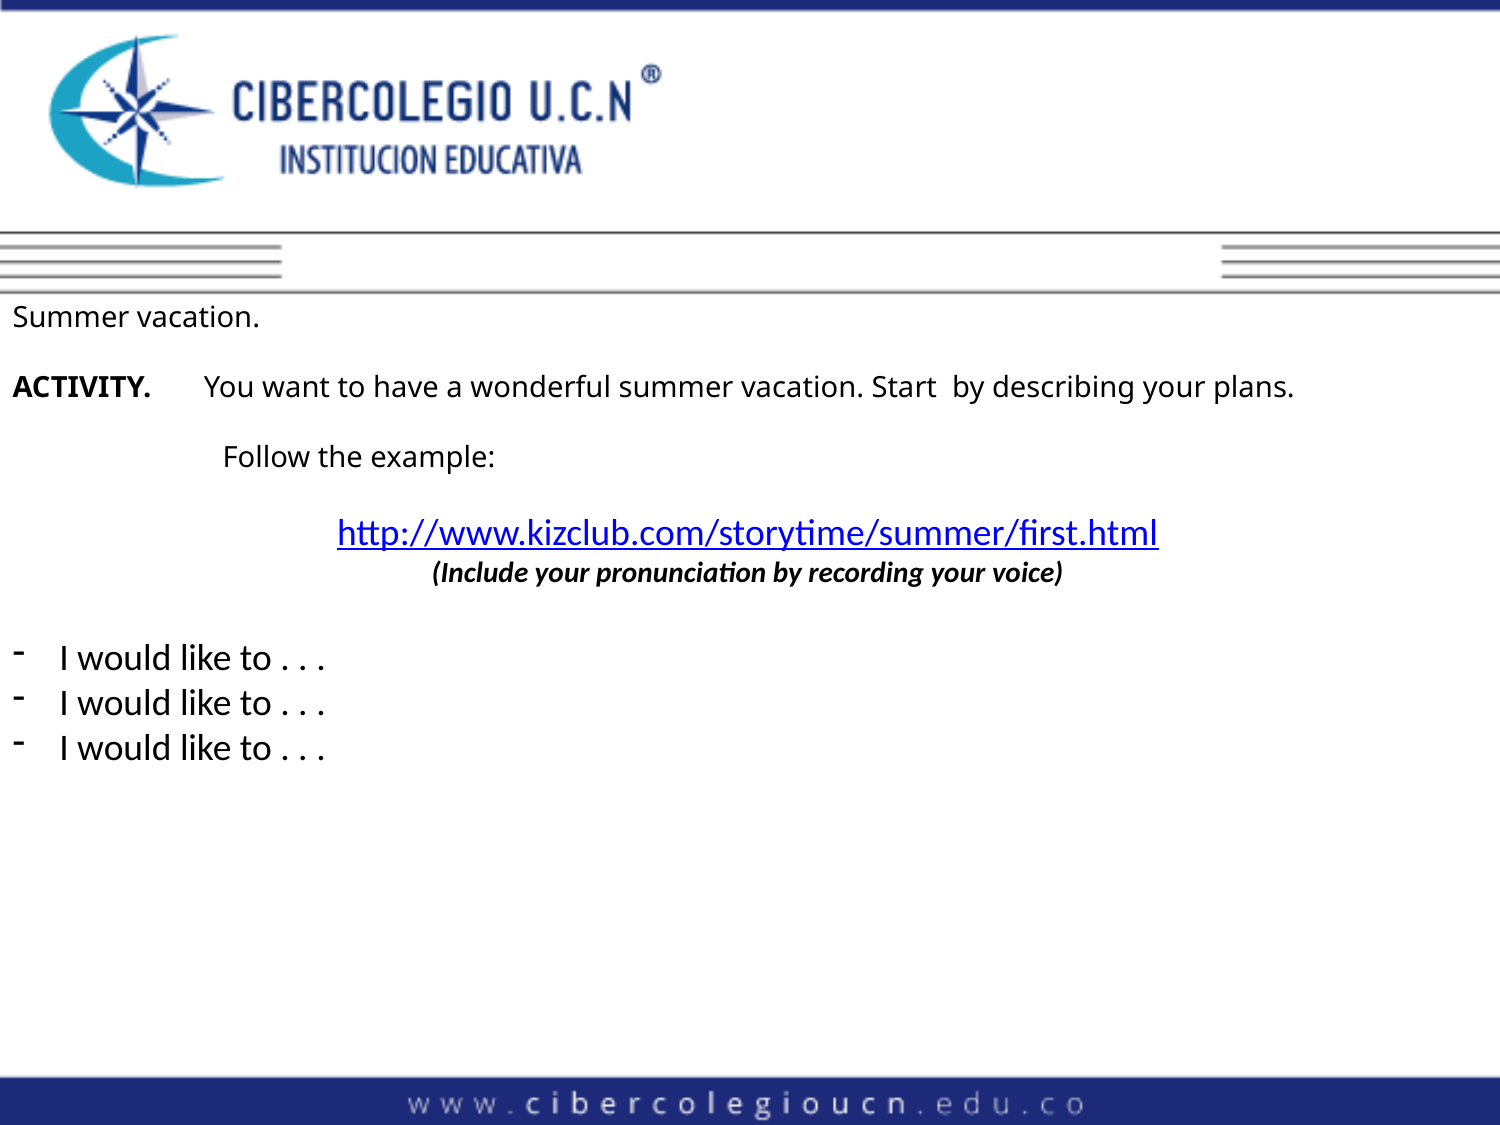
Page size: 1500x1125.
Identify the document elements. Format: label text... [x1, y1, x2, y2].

picture [0, 0, 1500, 1125]
text_box [277, 231, 1219, 290]
text_box Summer vacation. ACTIVITY. You want to have a wonderful summer vacation. Start by describing your plans. Follow the example: http://www.kizclub.com/storytime/summer/first.html (Include your pronunciation by recording your voice) I would like to . . . I would like to . . . I would like to . . . [0, 290, 1498, 866]
